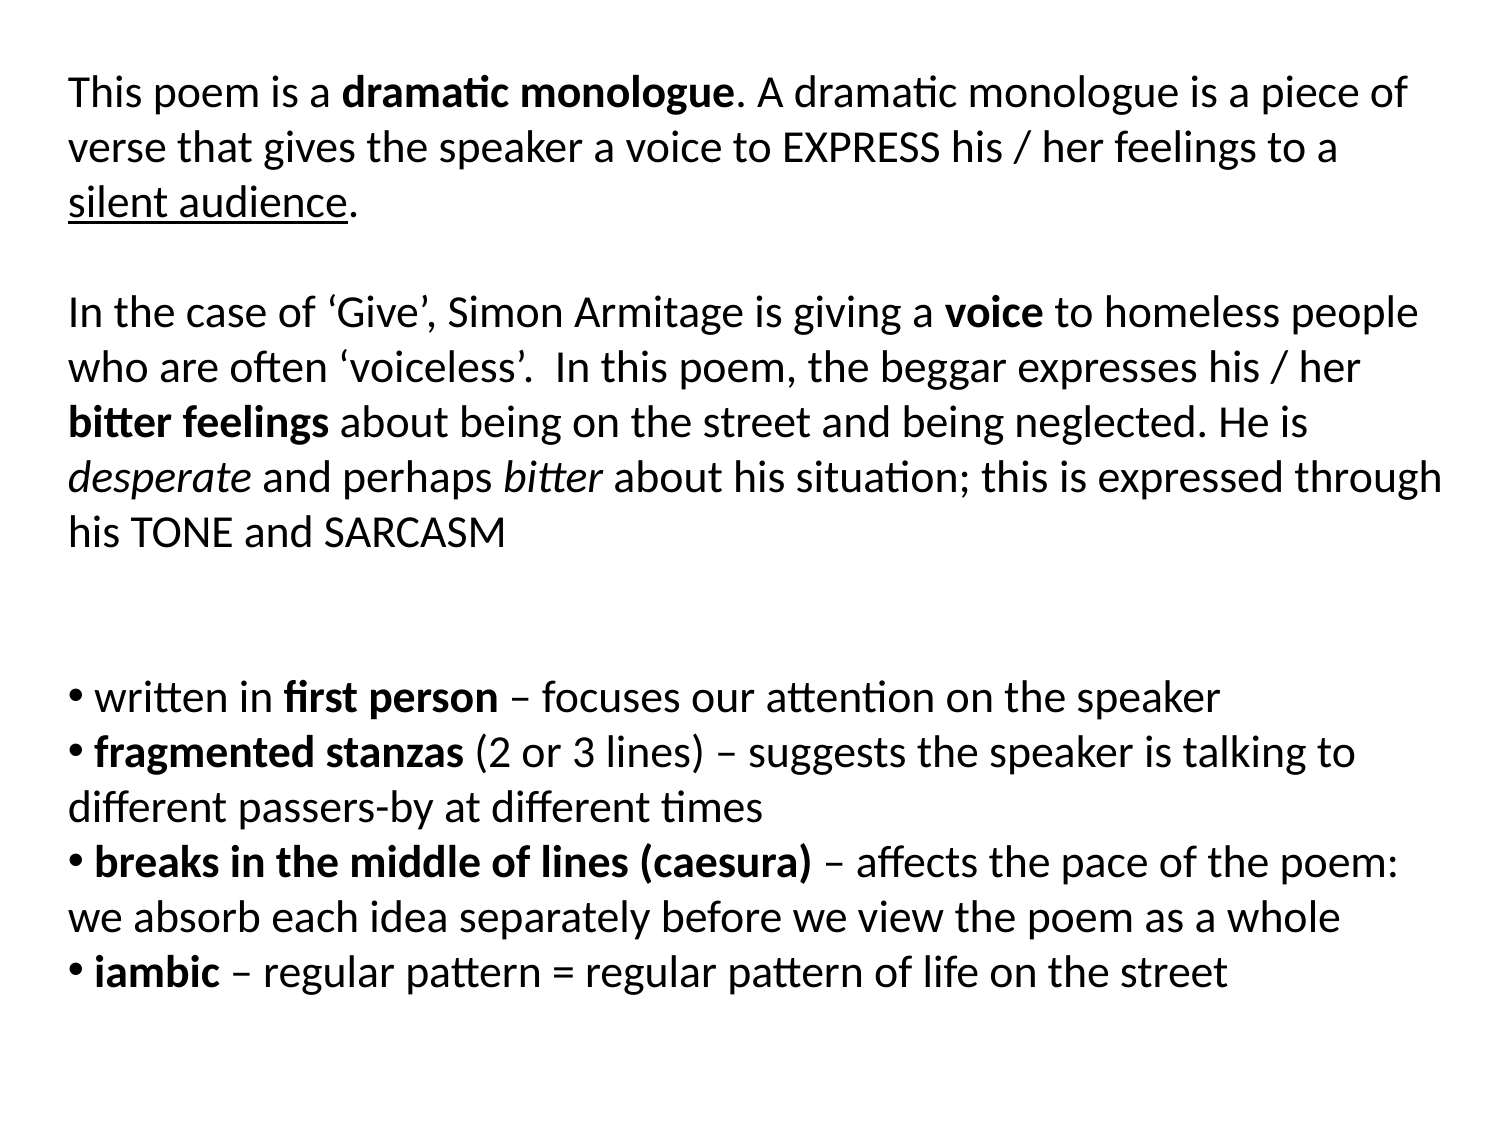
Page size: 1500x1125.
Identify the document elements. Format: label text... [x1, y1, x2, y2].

text_box This poem is a dramatic monologue. A dramatic monologue is a piece of verse that gives the speaker a voice to EXPRESS his / her feelings to a silent audience. In the case of ‘Give’, Simon Armitage is giving a voice to homeless people who are often ‘voiceless’. In this poem, the beggar expresses his / her bitter feelings about being on the street and being neglected. He is desperate and perhaps bitter about his situation; this is expressed through his TONE and SARCASM written in first person – focuses our attention on the speaker fragmented stanzas (2 or 3 lines) – suggests the speaker is talking to different passers-by at different times breaks in the middle of lines (caesura) – affects the pace of the poem: we absorb each idea separately before we view the poem as a whole iambic – regular pattern = regular pattern of life on the street [53, 54, 1459, 1004]
